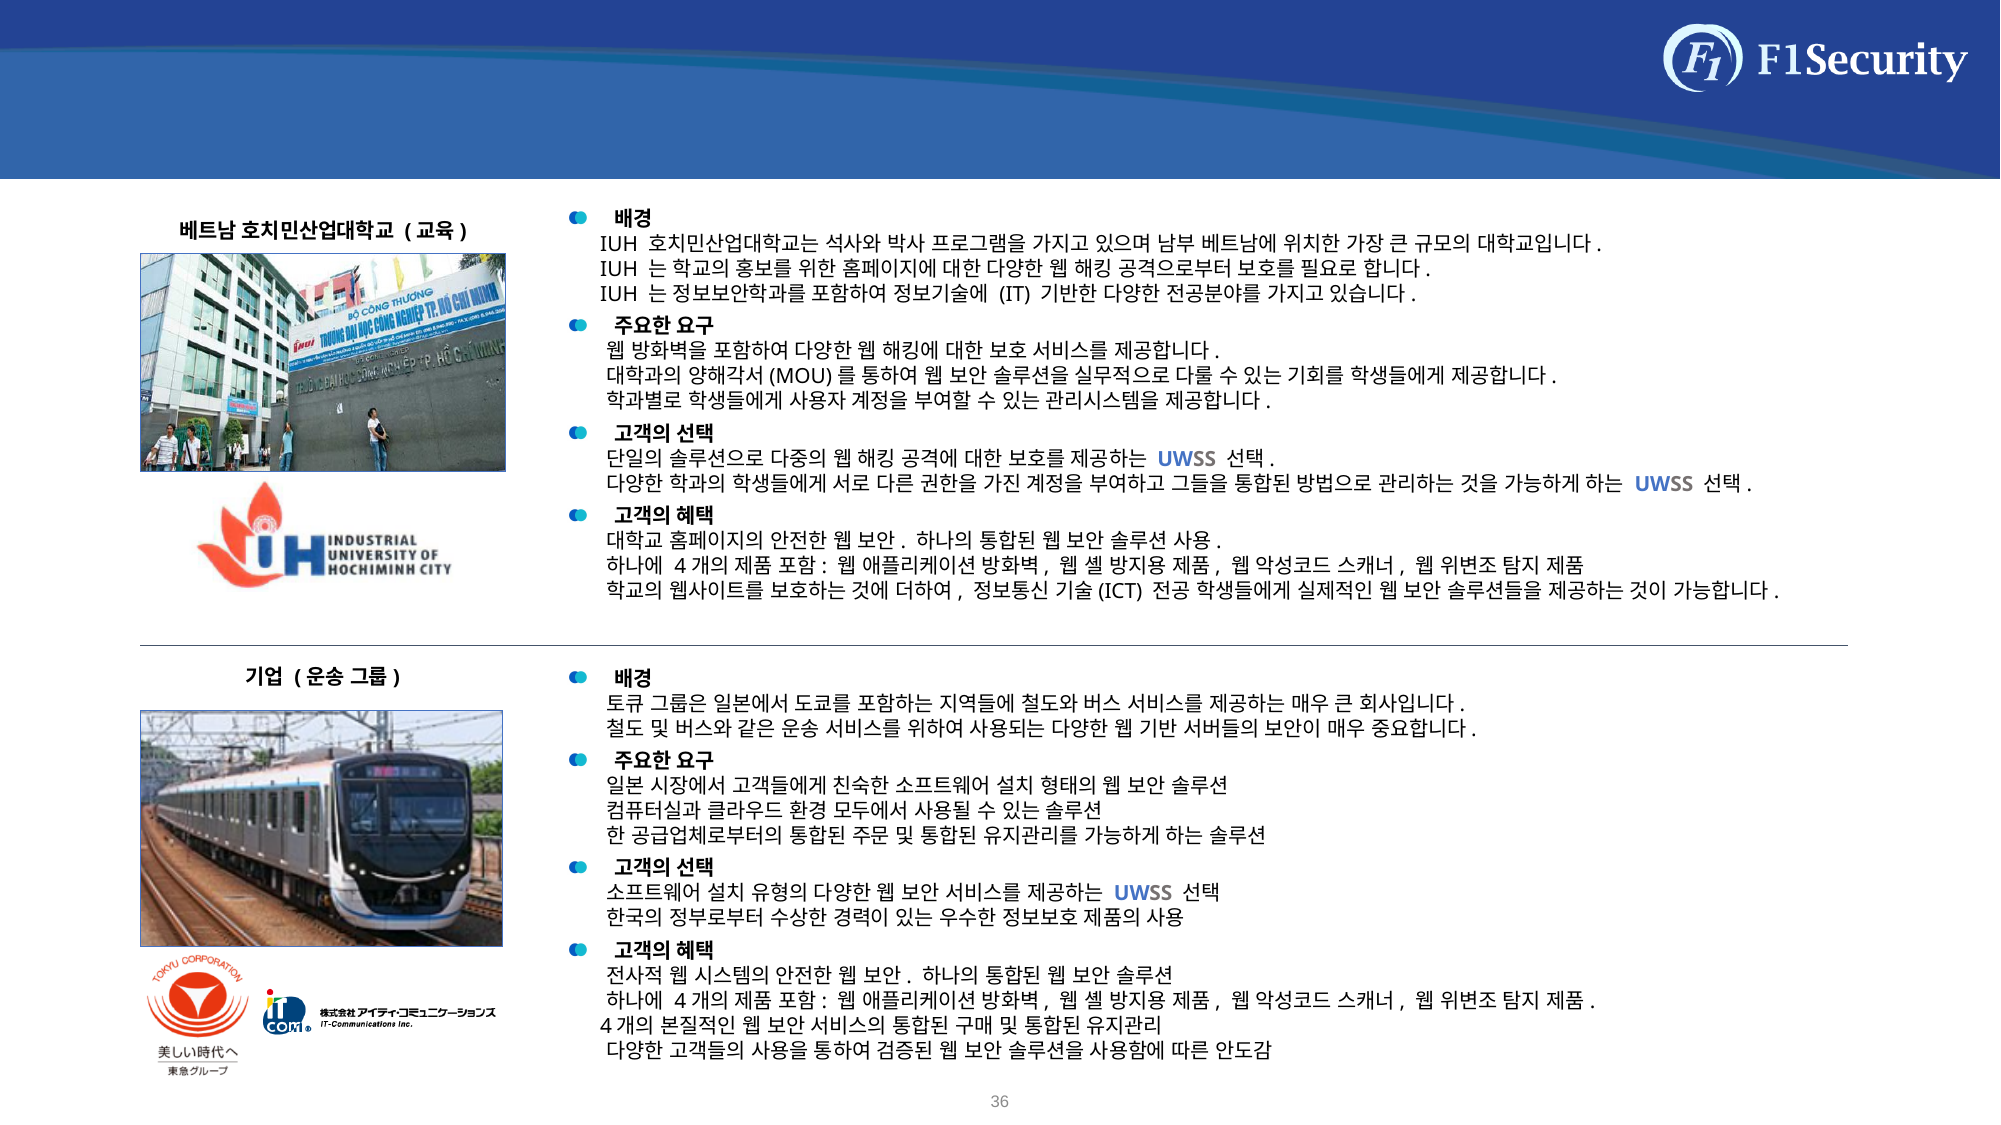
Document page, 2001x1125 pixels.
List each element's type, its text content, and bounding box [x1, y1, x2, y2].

picture [139, 710, 503, 947]
picture [567, 752, 588, 768]
title 5. 해외사업 [75, 81, 1925, 197]
picture [0, 0, 2000, 179]
picture [567, 425, 588, 441]
picture [139, 951, 255, 1078]
picture [567, 318, 588, 333]
text_box IV. 주요 사업실적 [1354, 80, 1961, 196]
text_box 베트남 호치민산업대학교 (교육) [143, 210, 503, 251]
picture [567, 860, 588, 875]
picture [567, 210, 588, 226]
picture [567, 942, 588, 958]
picture [189, 475, 457, 592]
text_box 기업 (운송 그룹) [75, 656, 570, 697]
picture [567, 508, 588, 523]
text_box 배경 IUH 호치민산업대학교는 석사와 박사 프로그램을 가지고 있으며 남부 베트남에 위치한 가장 큰 규모의 대학교입니다. IUH 는 학교의 홍보를 위한 홈페이지에 대한 다양한 웹 해킹 공격으로부터 보호를 필요로 합니다. IUH 는 정보보안학과를 포함하여 정보기술에 (IT) 기반한 다양한 전공분야를 가지고 있습니다. 주요한 요구 웹 방화벽을 포함하여 다양한 웹 해킹에 대한 보호 서비스를 제공합니다. 대학과의 양해각서(MOU)를 통하여 웹 보안 솔루션을 실무적으로 다룰 수 있는 기회를 학생들에게 제공합니다. 학과별로 학생들에게 사용자 계정을 부여할 수 있는 관리시스템을 제공합니다. 고객의 선택 단일의 솔루션으로 다중의 웹 해킹 공격에 대한 보호를 제공하는 UWSS 선택. 다양한 학과의 학생들에게 서로 다른 권한을 가진 계정을 부여하고 그들을 통합된 방법으로 관리하는 것을 가능하게 하는 UWSS 선택. 고객의 혜택 대학교 홈페이지의 안전한 웹 보안. 하나의 통합된 웹 보안 솔루션 사용. 하나에 4개의 제품 포함: 웹 애플리케이션 방화벽, 웹 셸 방지용 제품, 웹 악성코드 스캐너, 웹 위변조 탐지 제품 학교의 웹사이트를 보호하는 것에 더하여, 정보통신 기술(ICT) 전공 학생들에게 실제적인 웹 보안 솔루션들을 제공하는 것이 가능합니다. [552, 198, 1925, 611]
picture [259, 986, 498, 1036]
picture [139, 253, 506, 472]
text_box 배경 토큐 그룹은 일본에서 도쿄를 포함하는 지역들에 철도와 버스 서비스를 제공하는 매우 큰 회사입니다. 철도 및 버스와 같은 운송 서비스를 위하여 사용되는 다양한 웹 기반 서버들의 보안이 매우 중요합니다. 주요한 요구 일본 시장에서 고객들에게 친숙한 소프트웨어 설치 형태의 웹 보안 솔루션 컴퓨터실과 클라우드 환경 모두에서 사용될 수 있는 솔루션 한 공급업체로부터의 통합된 주문 및 통합된 유지관리를 가능하게 하는 솔루션 고객의 선택 소프트웨어 설치 유형의 다양한 웹 보안 서비스를 제공하는 UWSS 선택 한국의 정부로부터 수상한 경력이 있는 우수한 정보보호 제품의 사용 고객의 혜택 전사적 웹 시스템의 안전한 웹 보안. 하나의 통합된 웹 보안 솔루션 하나에 4개의 제품 포함: 웹 애플리케이션 방화벽, 웹 셸 방지용 제품, 웹 악성코드 스캐너, 웹 위변조 탐지 제품. 4개의 본질적인 웹 보안 서비스의 통합된 구매 및 통합된 유지관리 다양한 고객들의 사용을 통하여 검증된 웹 보안 솔루션을 사용함에 따른 안도감 [552, 657, 1925, 1070]
picture [567, 670, 588, 685]
